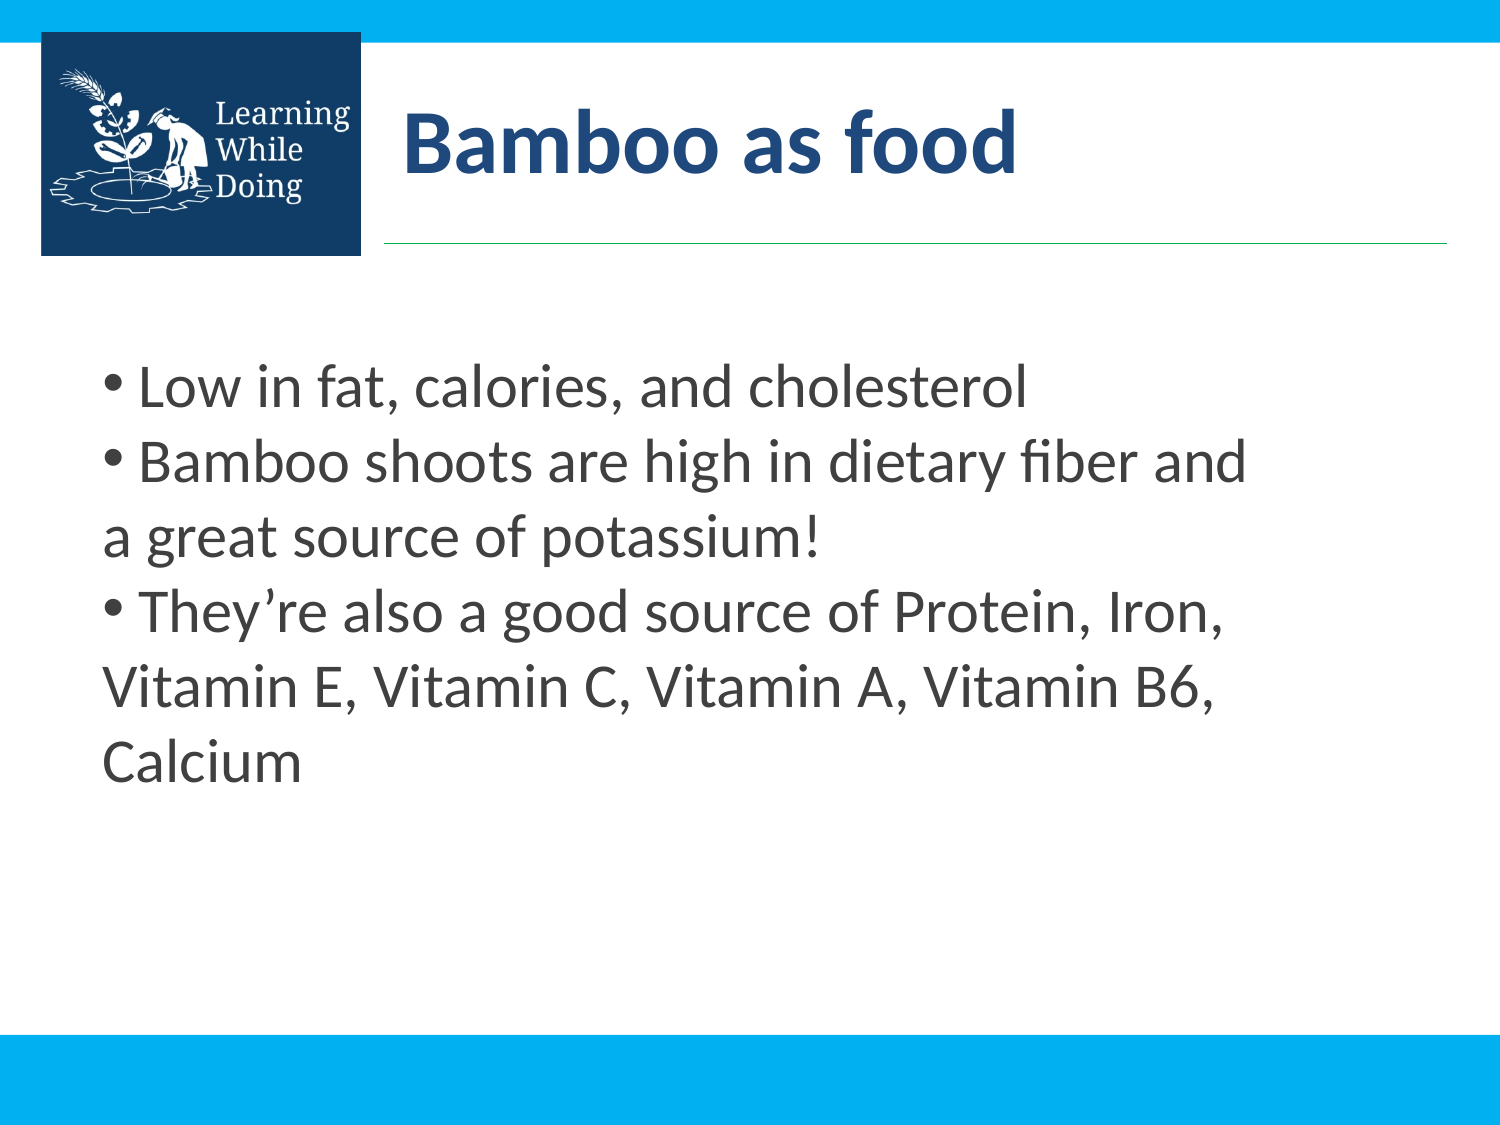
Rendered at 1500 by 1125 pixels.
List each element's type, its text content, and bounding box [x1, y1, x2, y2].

text_box Low in fat, calories, and cholesterol Bamboo shoots are high in dietary fiber and a great source of potassium! They’re also a good source of Protein, Iron, Vitamin E, Vitamin C, Vitamin A, Vitamin B6, Calcium [87, 337, 1288, 802]
text_box Bamboo as food [387, 74, 1313, 200]
picture [41, 33, 361, 256]
